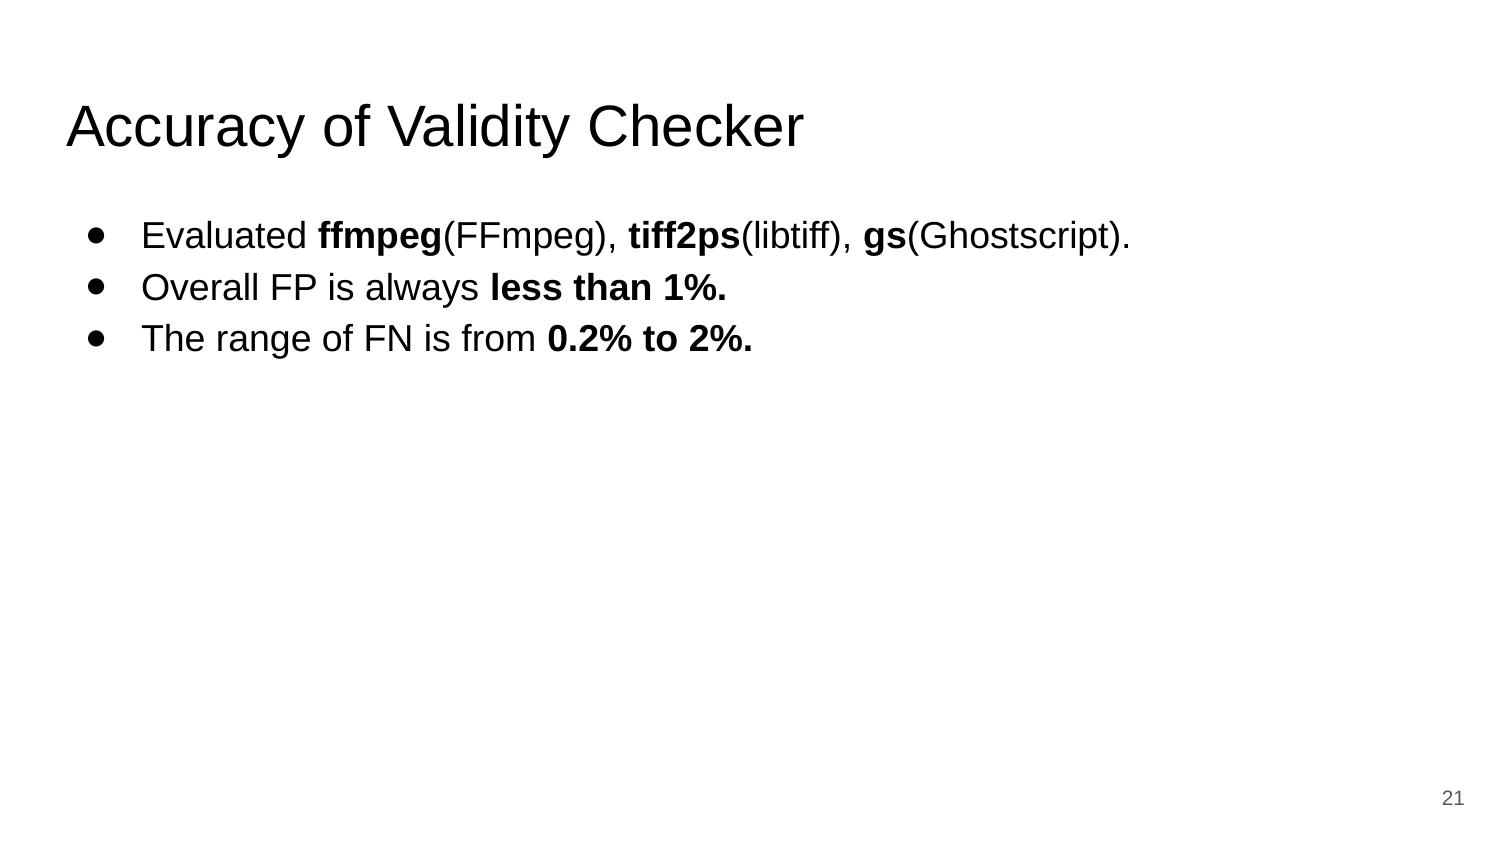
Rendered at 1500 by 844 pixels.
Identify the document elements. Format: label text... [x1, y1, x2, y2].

slide_number 21 [1389, 764, 1480, 830]
title Accuracy of Validity Checker [51, 72, 1449, 167]
list Evaluated ffmpeg(FFmpeg), tiff2ps(libtiff), gs(Ghostscript). Overall FP is always less than 1%. The range of FN is from 0.2% to 2%. [51, 189, 1449, 750]
